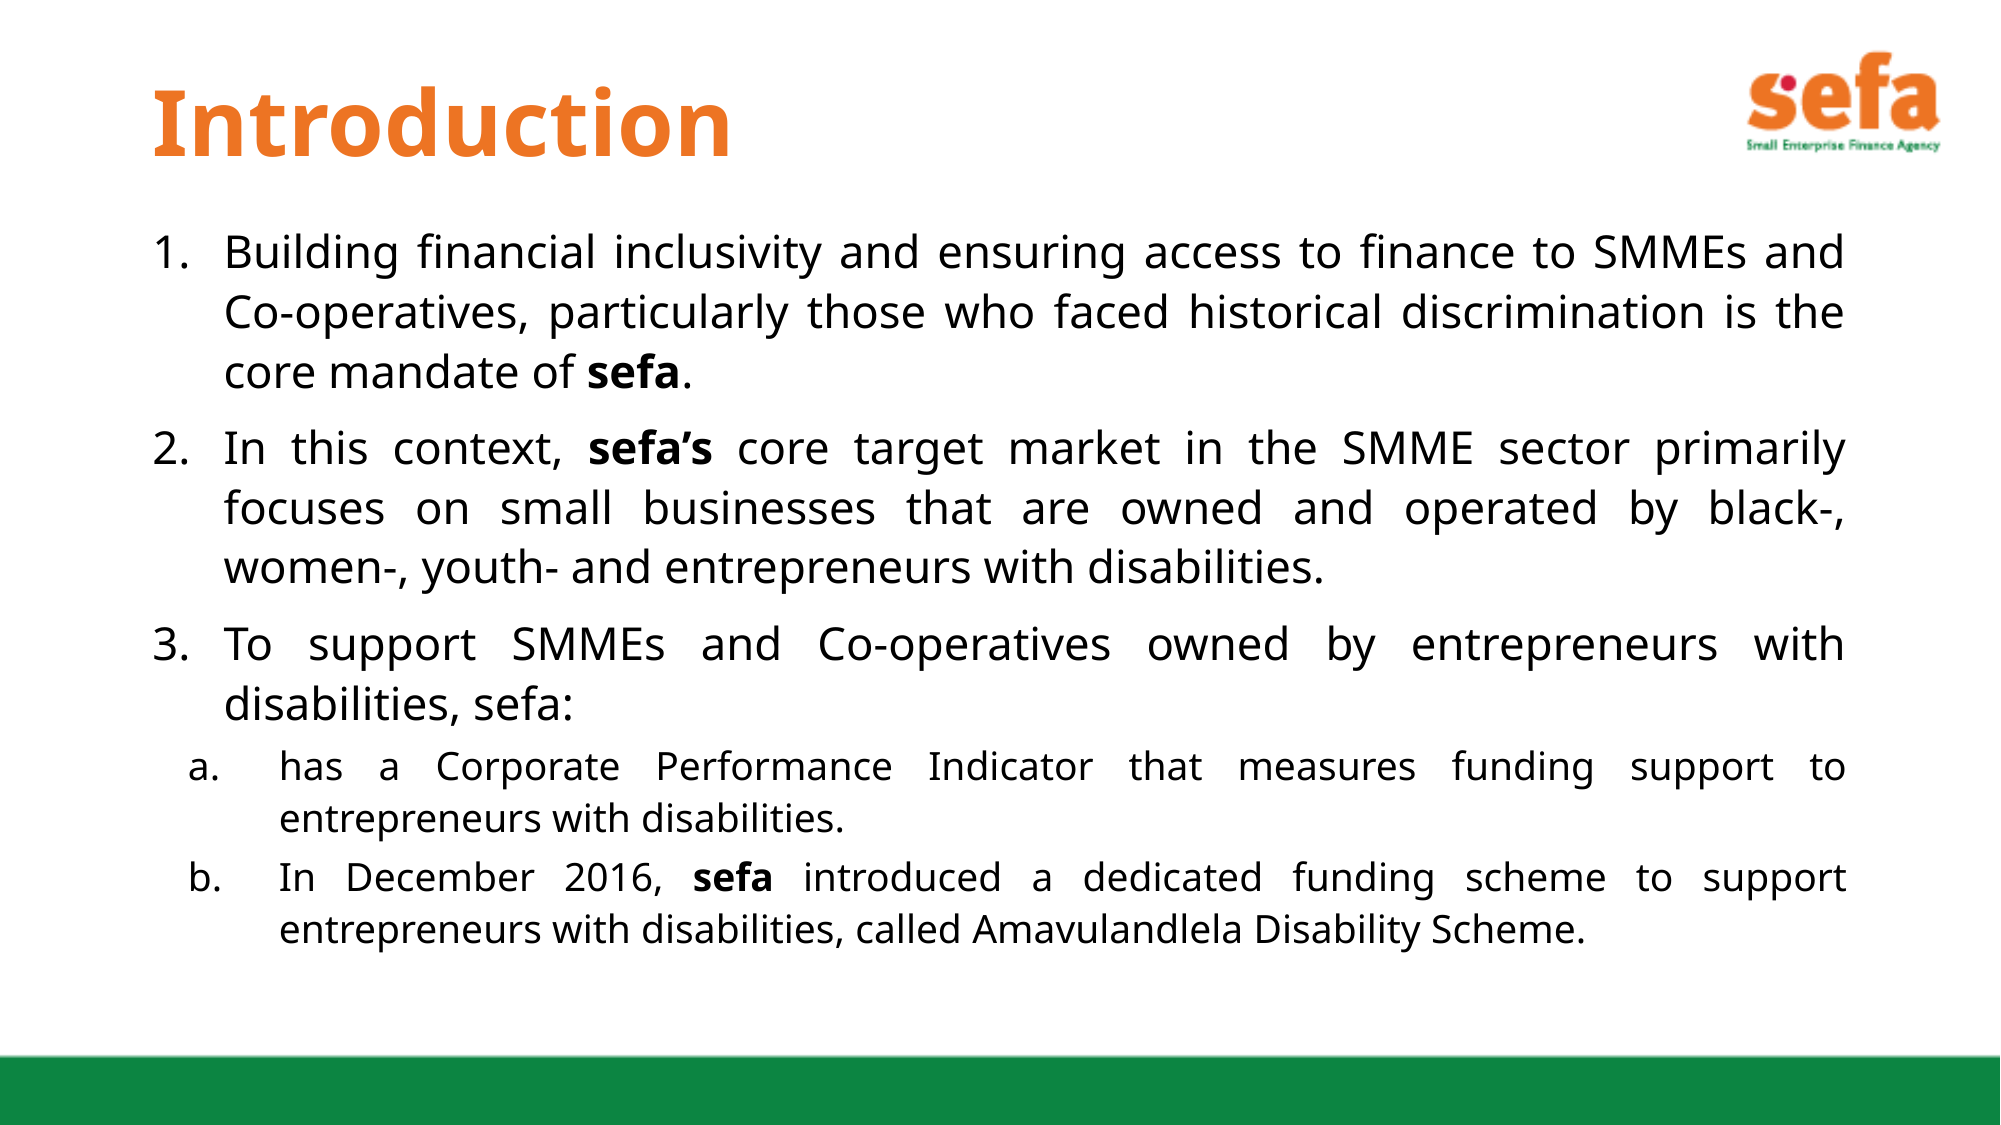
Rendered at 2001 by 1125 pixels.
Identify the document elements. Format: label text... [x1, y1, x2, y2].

list Building financial inclusivity and ensuring access to finance to SMMEs and Co-operatives, particularly those who faced historical discrimination is the core mandate of sefa. In this context, sefa’s core target market in the SMME sector primarily focuses on small businesses that are owned and operated by black-, women-, youth- and entrepreneurs with disabilities. To support SMMEs and Co-operatives owned by entrepreneurs with disabilities, sefa: has a Corporate Performance Indicator that measures funding support to entrepreneurs with disabilities. In December 2016, sefa introduced a dedicated funding scheme to support entrepreneurs with disabilities, called Amavulandlela Disability Scheme. [137, 210, 1863, 963]
title Introduction [137, 18, 1863, 210]
picture [0, 0, 2000, 1125]
